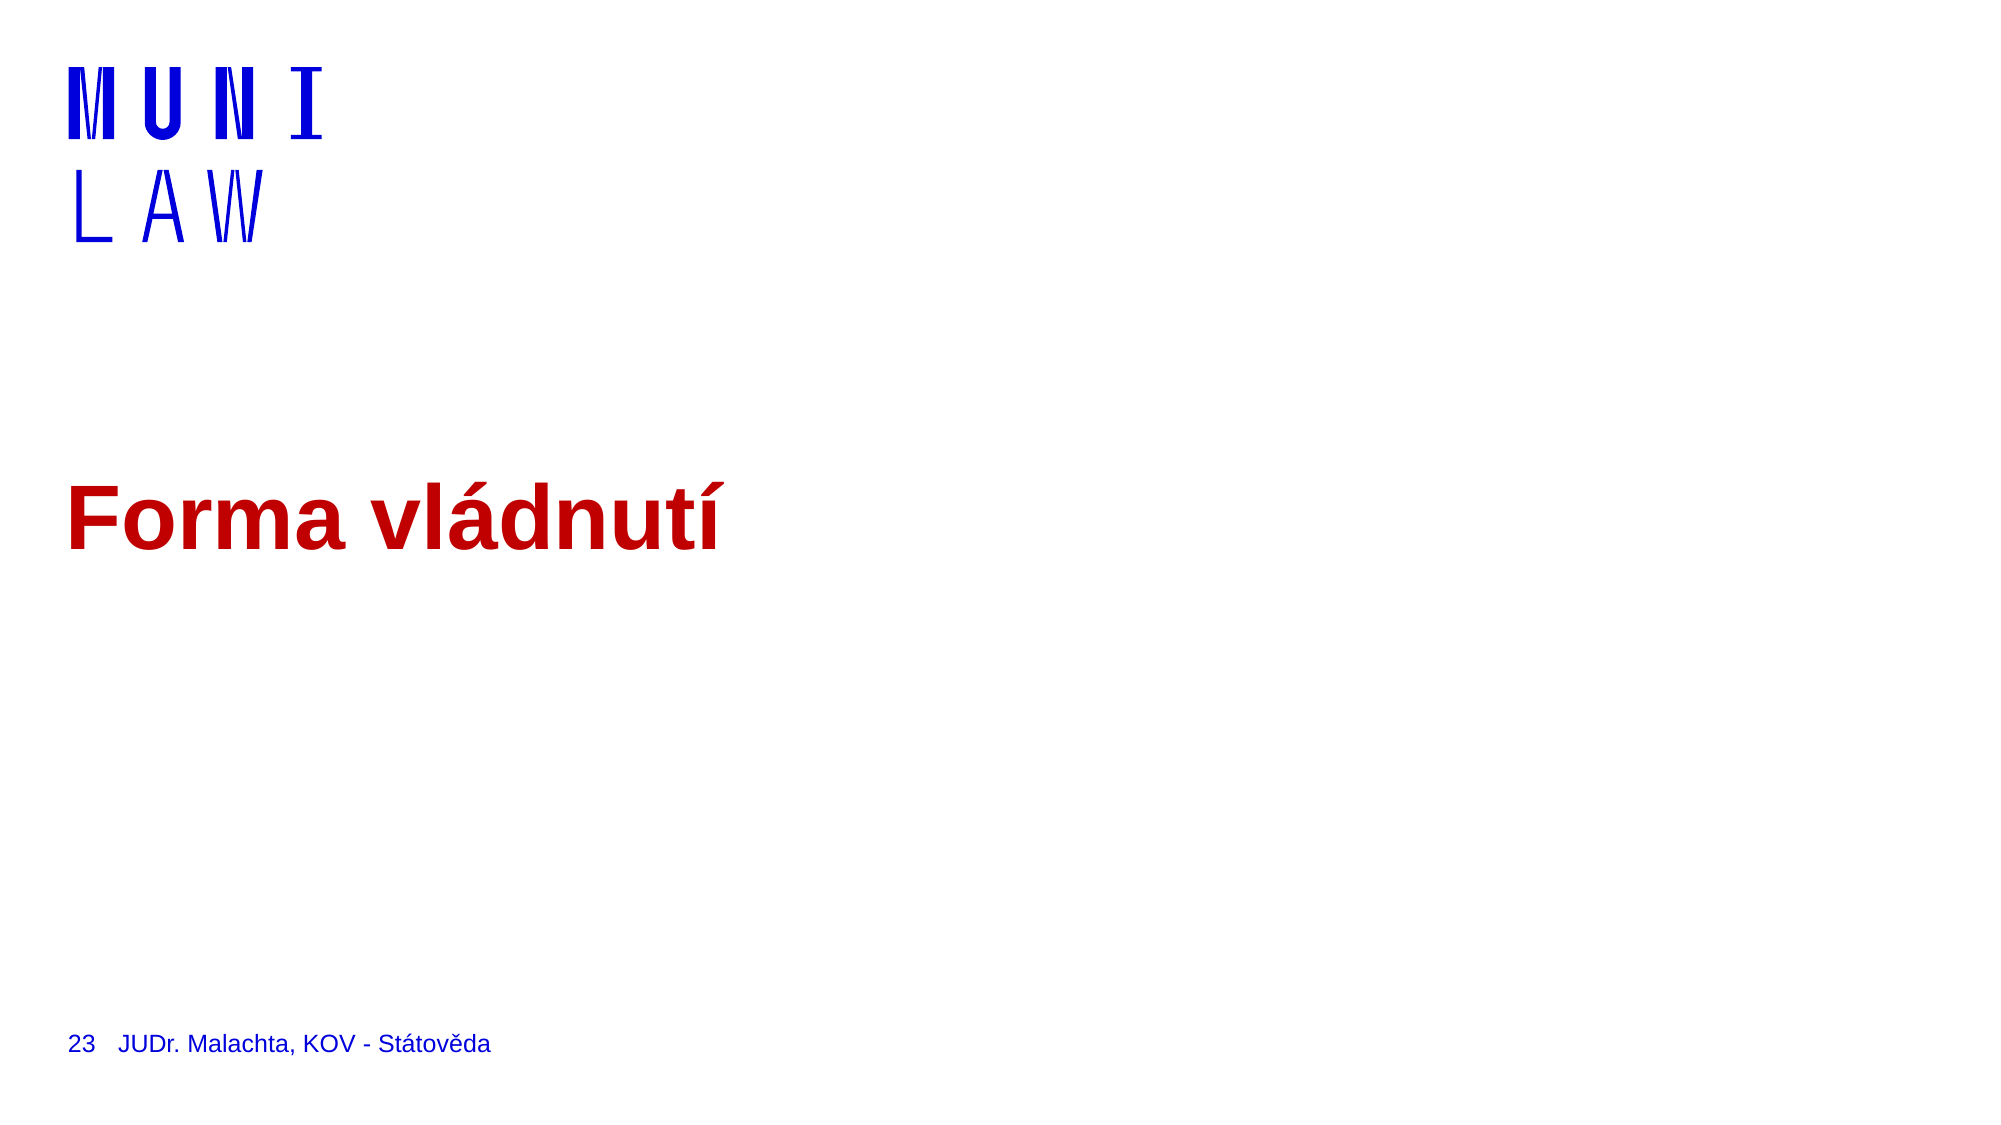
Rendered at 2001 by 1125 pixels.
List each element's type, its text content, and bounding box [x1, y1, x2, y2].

footer JUDr. Malachta, KOV - Státověda [118, 1021, 1418, 1063]
title Forma vládnutí [65, 475, 1930, 668]
slide_number 23 [67, 1021, 110, 1063]
